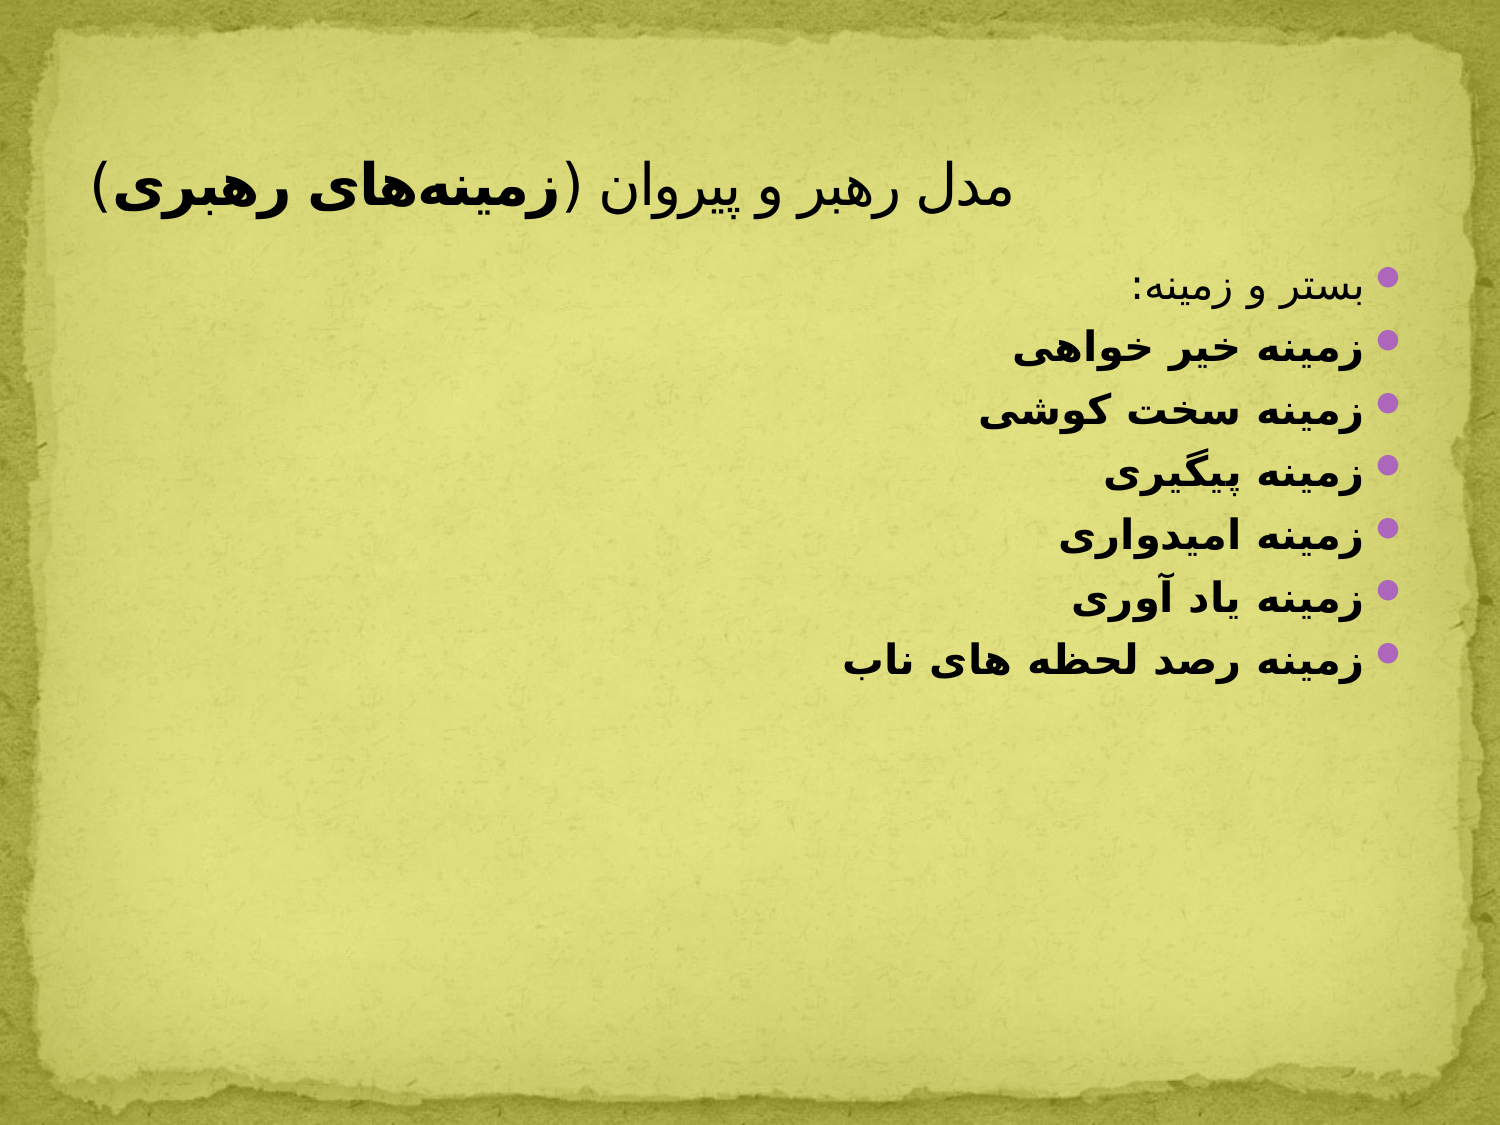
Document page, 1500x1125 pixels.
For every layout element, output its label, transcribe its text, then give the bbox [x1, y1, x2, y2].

title مدل رهبر و پیروان (زمینه‌های رهبری) [74, 24, 1425, 225]
list بستر و زمینه: زمینه خیر خواهی زمینه سخت کوشی زمینه پیگیری زمینه امیدواری زمینه یاد آوری زمینه رصد لحظه های ناب [75, 249, 1425, 1000]
